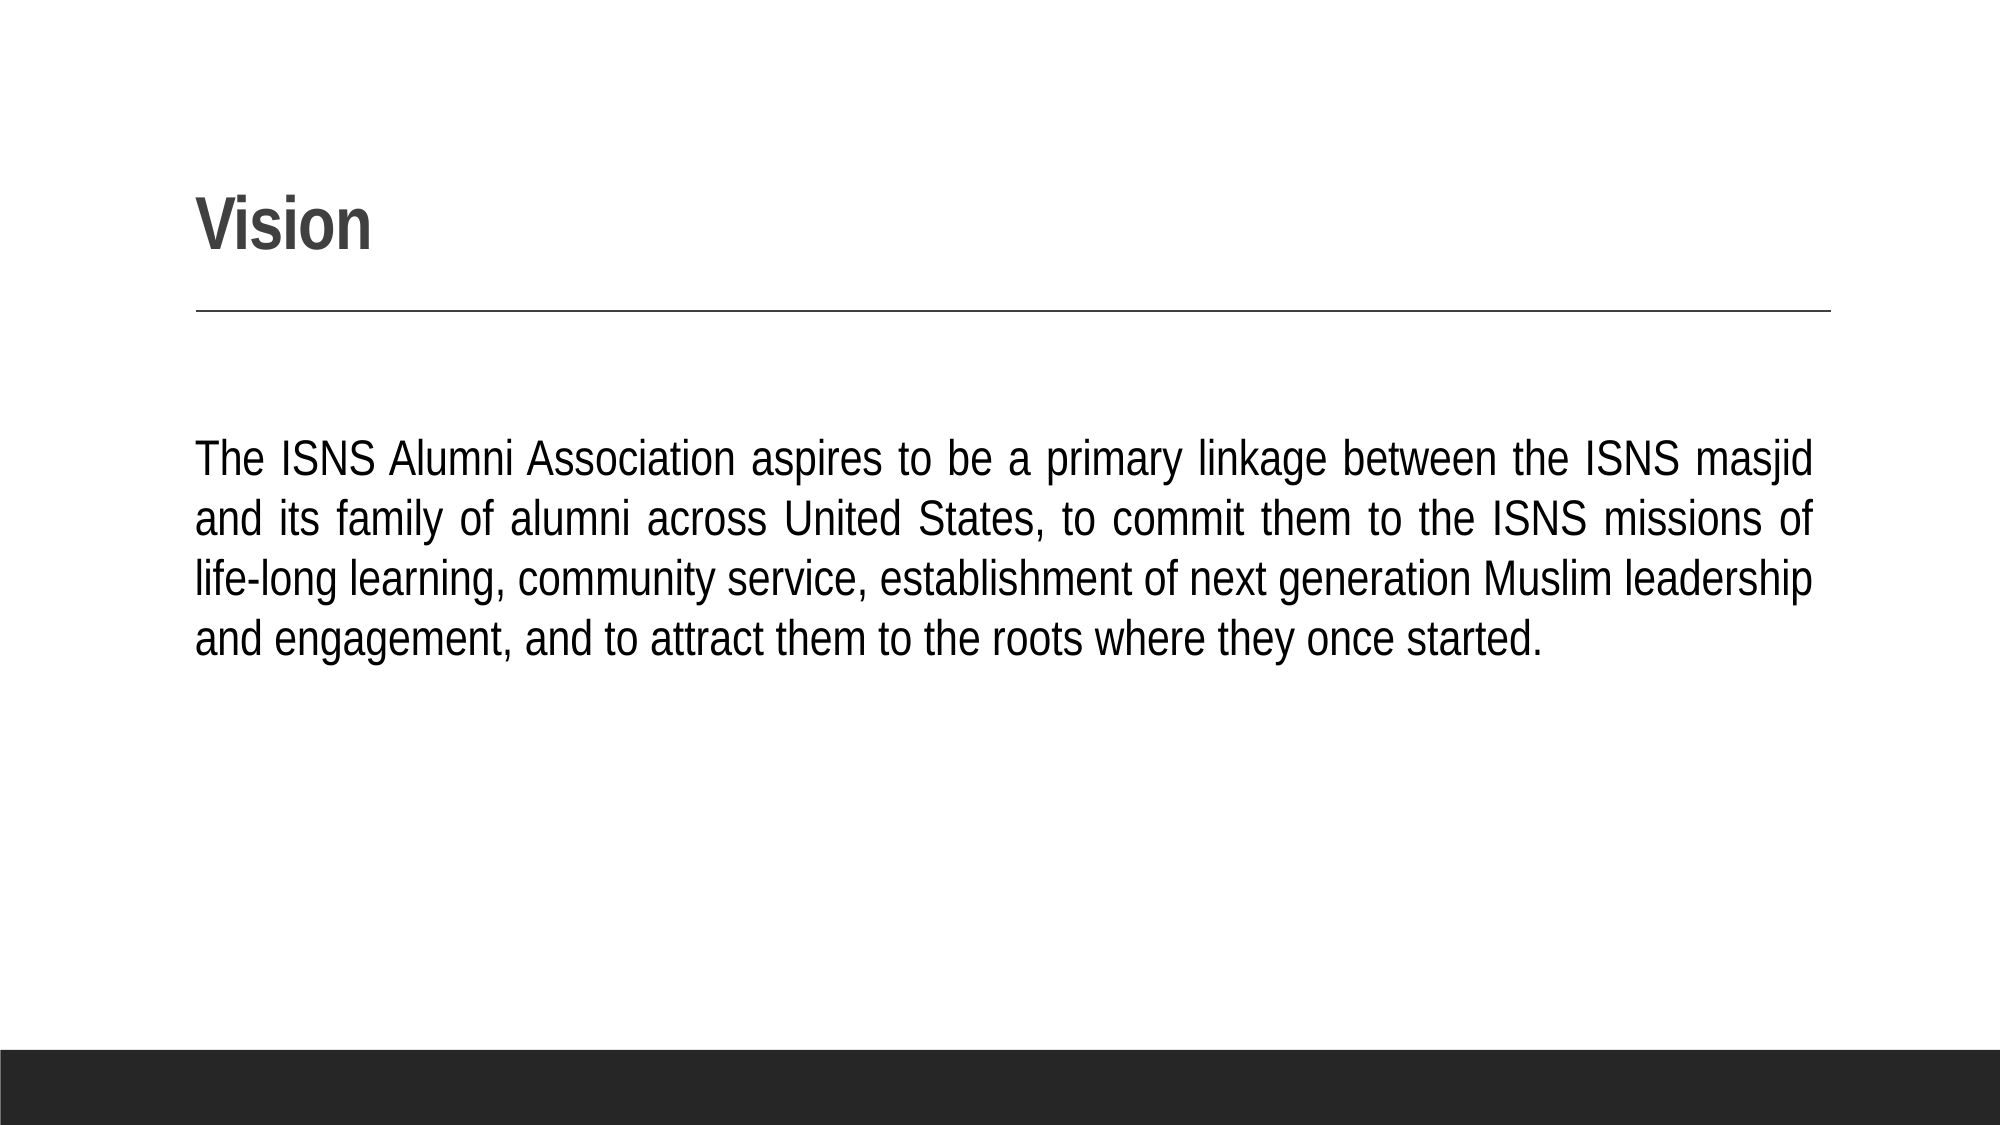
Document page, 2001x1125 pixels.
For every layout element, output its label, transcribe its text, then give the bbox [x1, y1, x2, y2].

title Vision [180, 35, 1830, 274]
text_box The ISNS Alumni Association aspires to be a primary linkage between the ISNS masjid and its family of alumni across United States, to commit them to the ISNS missions of life-long learning, community service, establishment of next generation Muslim leadership and engagement, and to attract them to the roots where they once started. [179, 418, 1830, 674]
